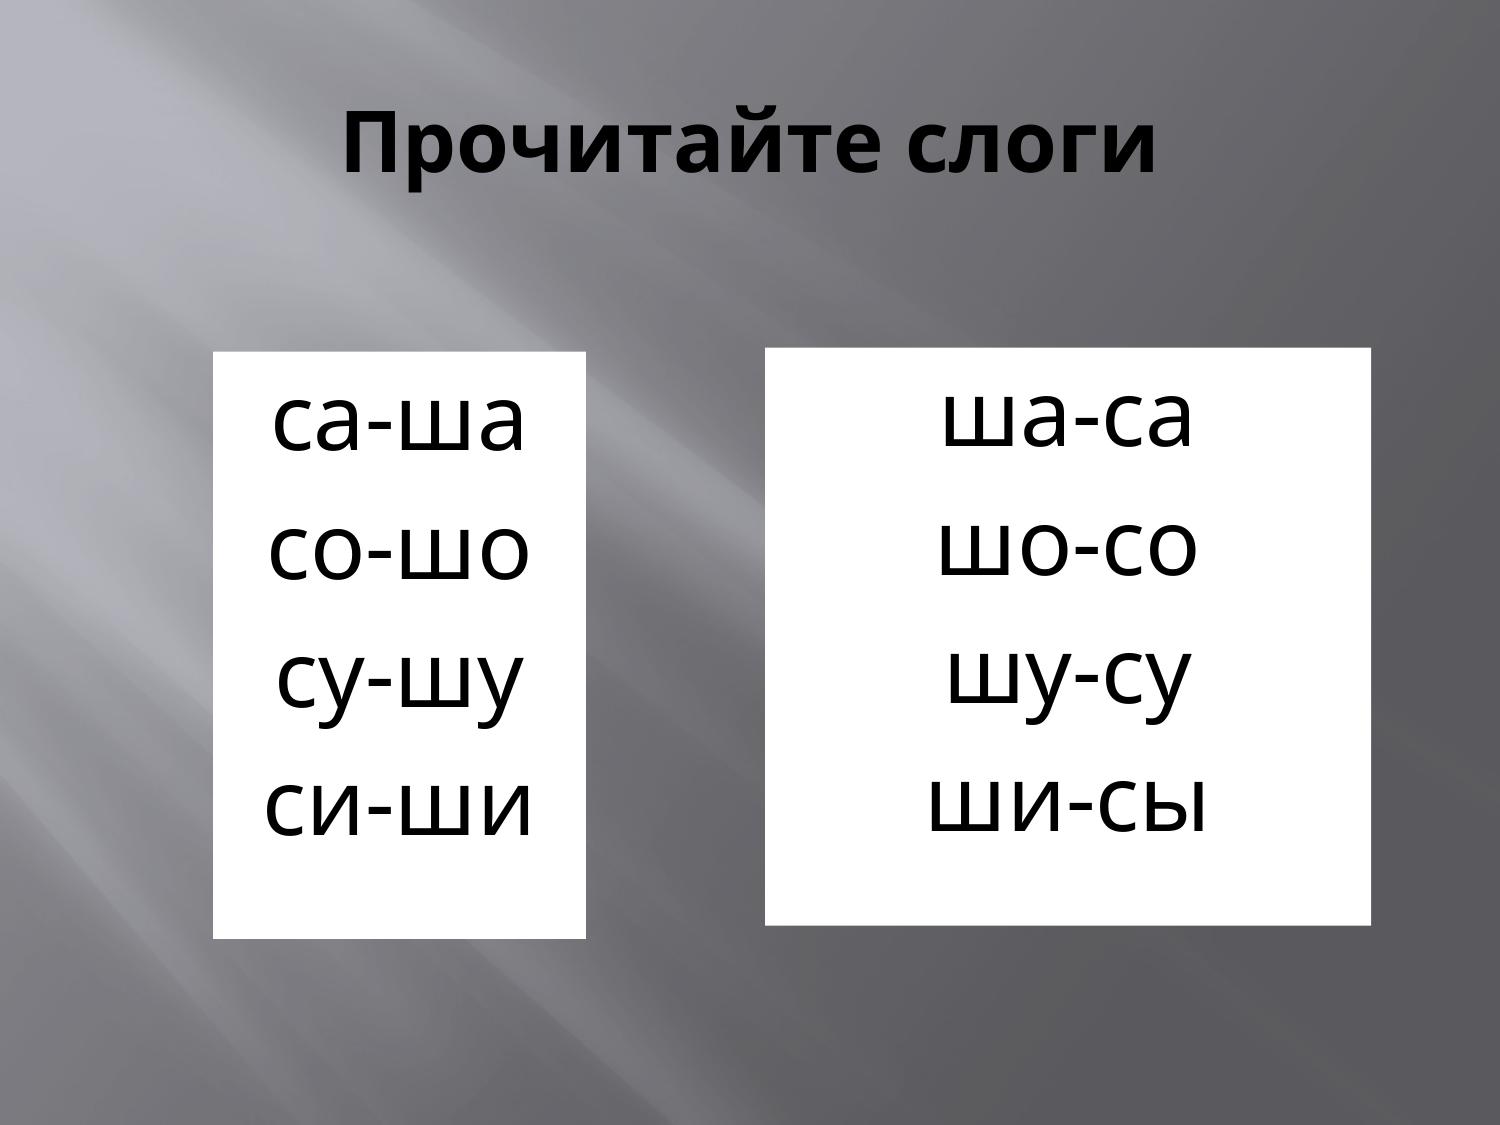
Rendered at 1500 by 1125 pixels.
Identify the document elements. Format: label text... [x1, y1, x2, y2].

title Прочитайте слоги [75, 45, 1425, 233]
text_box са-ша со-шо су-шу си-ши [213, 351, 586, 939]
text_box ша-са шо-со шу-су ши-сы [765, 347, 1372, 926]
